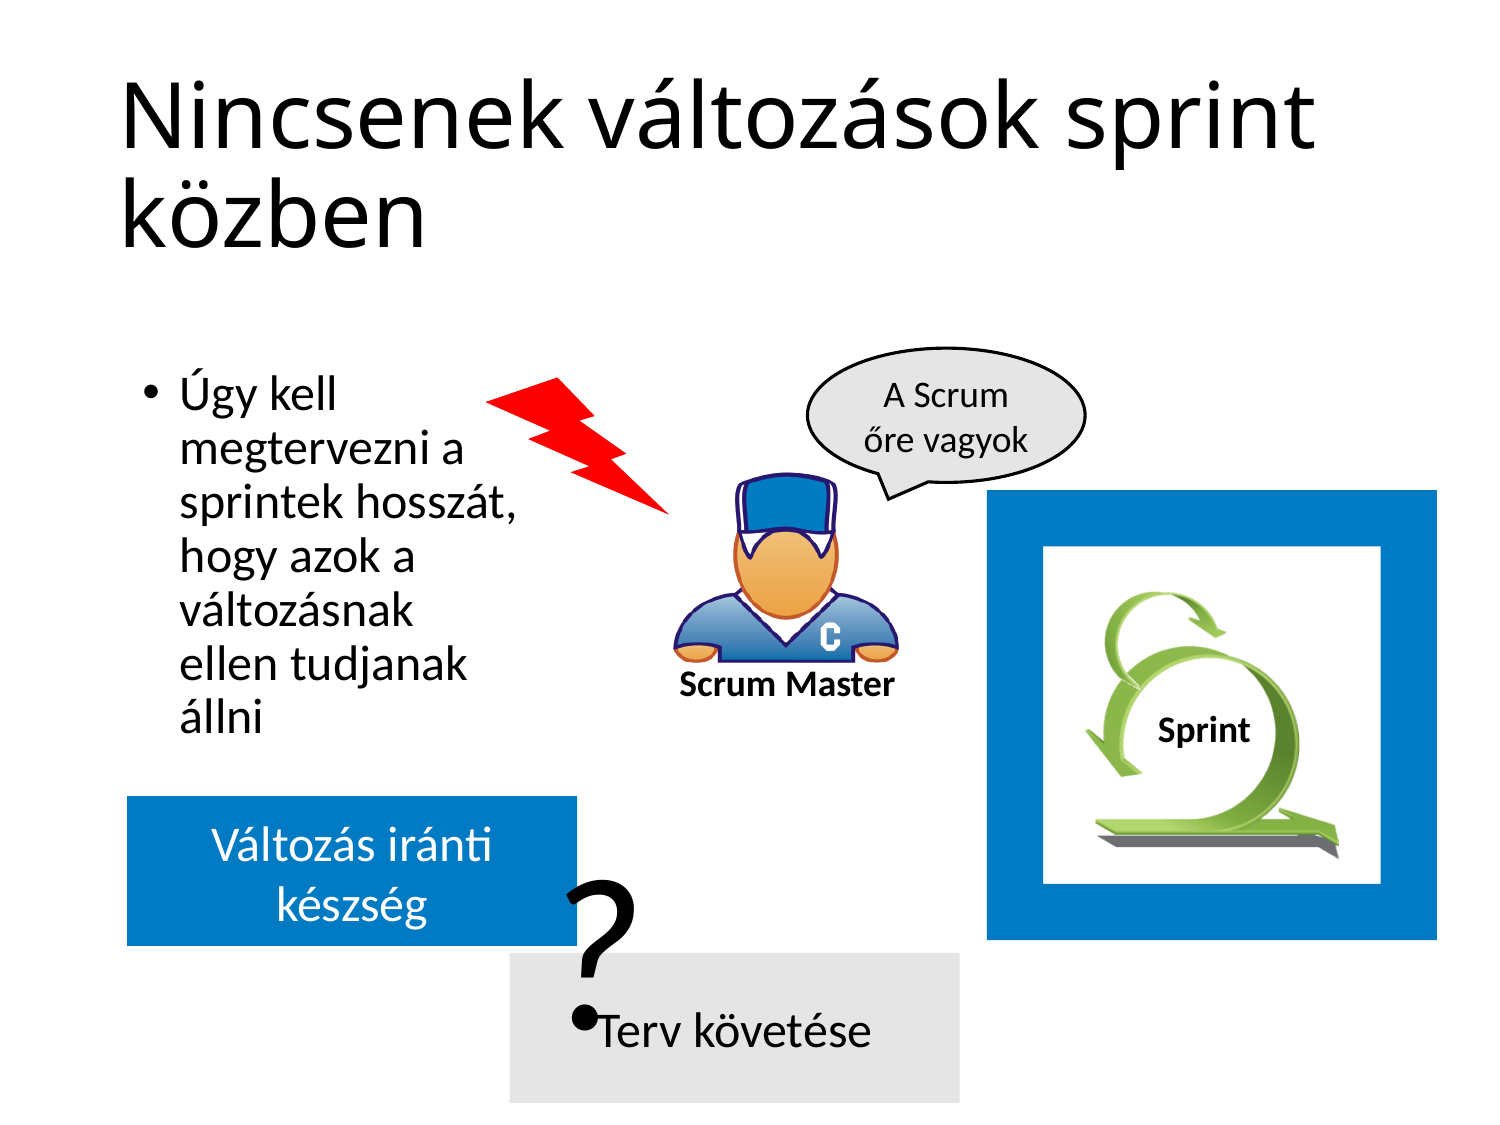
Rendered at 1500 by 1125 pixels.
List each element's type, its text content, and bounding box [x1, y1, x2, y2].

text_box [485, 377, 663, 513]
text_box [663, 472, 912, 713]
text_box ? [509, 804, 672, 1079]
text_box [986, 490, 1437, 941]
text_box Változás iránti készség [127, 796, 578, 946]
text_box Terv követése [509, 952, 960, 1103]
text_box A Scrum őre vagyok [805, 346, 1087, 491]
list Úgy kell megtervezni a sprintek hosszát, hogy azok a változásnak ellen tudjanak állni [127, 359, 535, 755]
title Nincsenek változások sprint közben [103, 59, 1397, 278]
